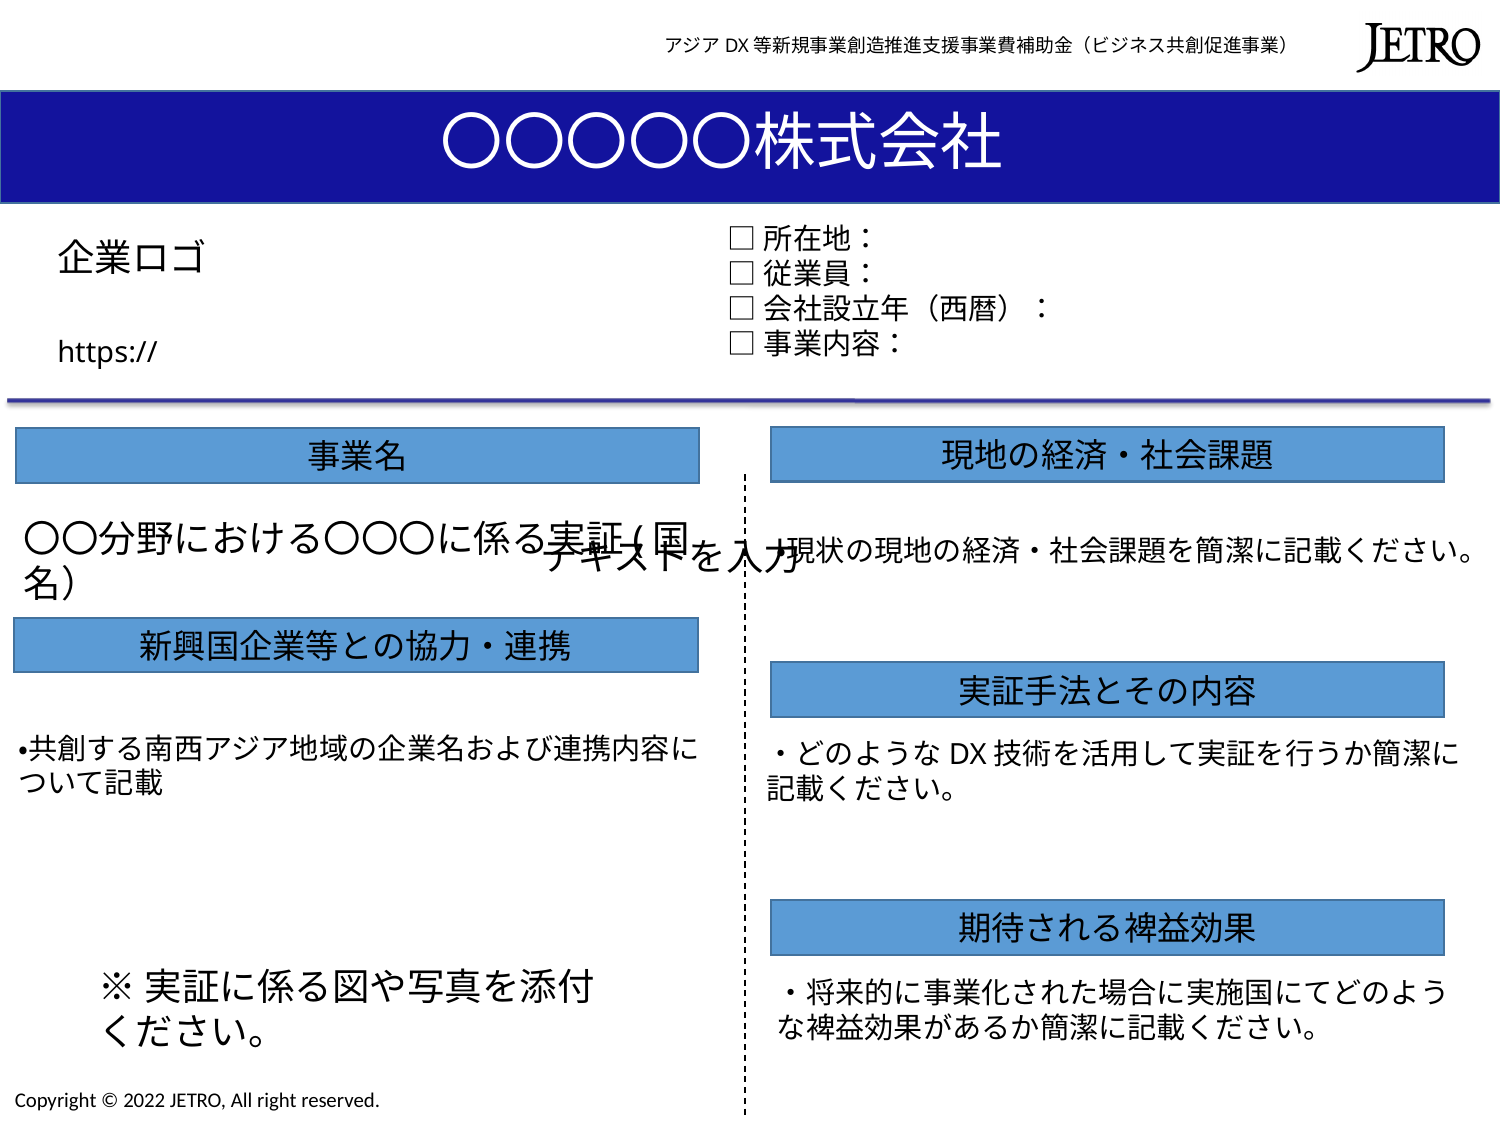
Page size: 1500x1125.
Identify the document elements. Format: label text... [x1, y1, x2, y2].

text_box 企業ロゴ [42, 226, 536, 377]
text_box ・現状の現地の経済・社会課題を簡潔に記載ください。 [975, 524, 1500, 575]
picture [1356, 11, 1482, 76]
text_box ・どのようなDX技術を活用して実証を行うか簡潔に記載ください。 [751, 728, 1490, 813]
picture [0, 394, 1500, 414]
text_box 事業名 [15, 427, 700, 484]
text_box 実証手法とその内容 [770, 661, 1445, 718]
text_box 〇〇〇〇〇株式会社 [235, 94, 1210, 184]
text_box テキストを入力 [745, 524, 975, 585]
text_box ・共創する南西アジア地域の企業名および連携内容について記載 [3, 722, 742, 808]
text_box 新興国企業等との協力・連携 [13, 617, 699, 673]
text_box 期待される裨益効果 [770, 899, 1445, 956]
text_box ※実証に係る図や写真を添付ください。 [83, 955, 632, 1061]
text_box https:// [42, 326, 532, 376]
text_box 〇〇分野における〇〇〇に係る実証(国名） [8, 507, 739, 613]
text_box ・将来的に事業化された場合に実施国にてどのような裨益効果があるか簡潔に記載ください。 [762, 967, 1479, 1052]
text_box 現地の経済・社会課題 [770, 426, 1445, 483]
text_box □所在地： □従業員： □会社設立年（西暦）： □事業内容： [712, 212, 1445, 368]
text_box テキストを入力 [524, 524, 744, 585]
